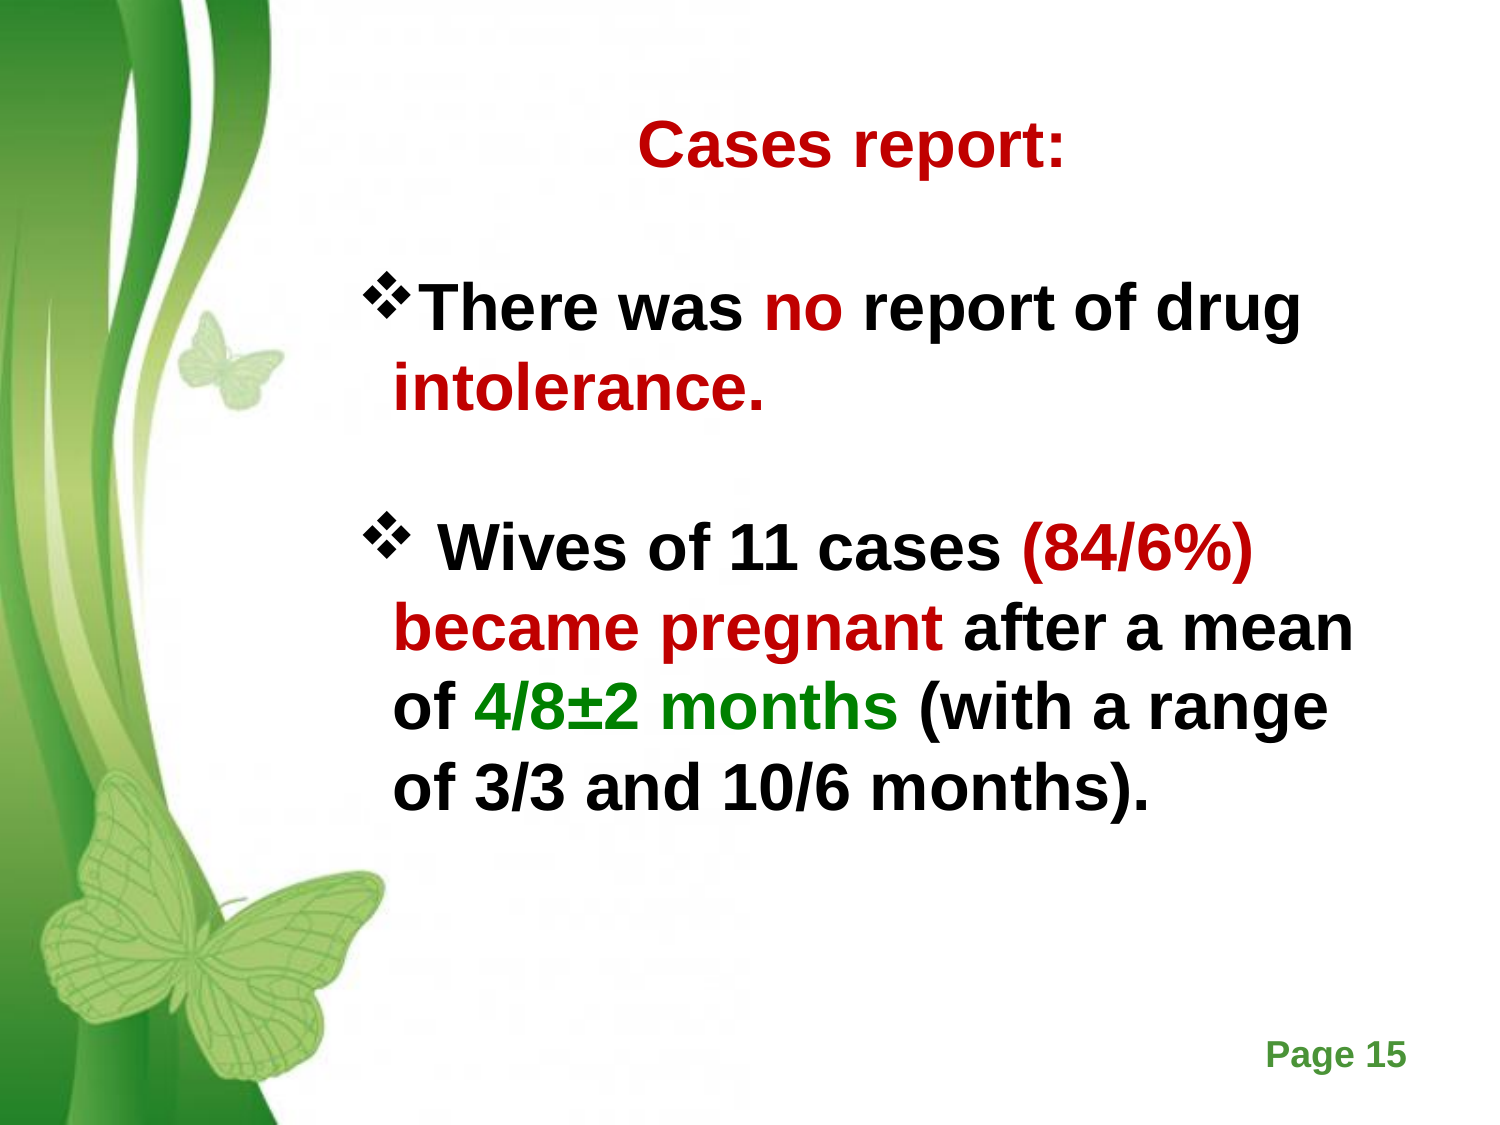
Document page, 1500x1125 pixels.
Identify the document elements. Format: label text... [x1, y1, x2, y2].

picture [0, 0, 1500, 1125]
text_box There was no report of drug intolerance. Wives of 11 cases (84/6%) became pregnant after a mean of 4/8±2 months (with a range of 3/3 and 10/6 months). [328, 164, 1391, 873]
text_box Cases report: [623, 93, 1083, 164]
